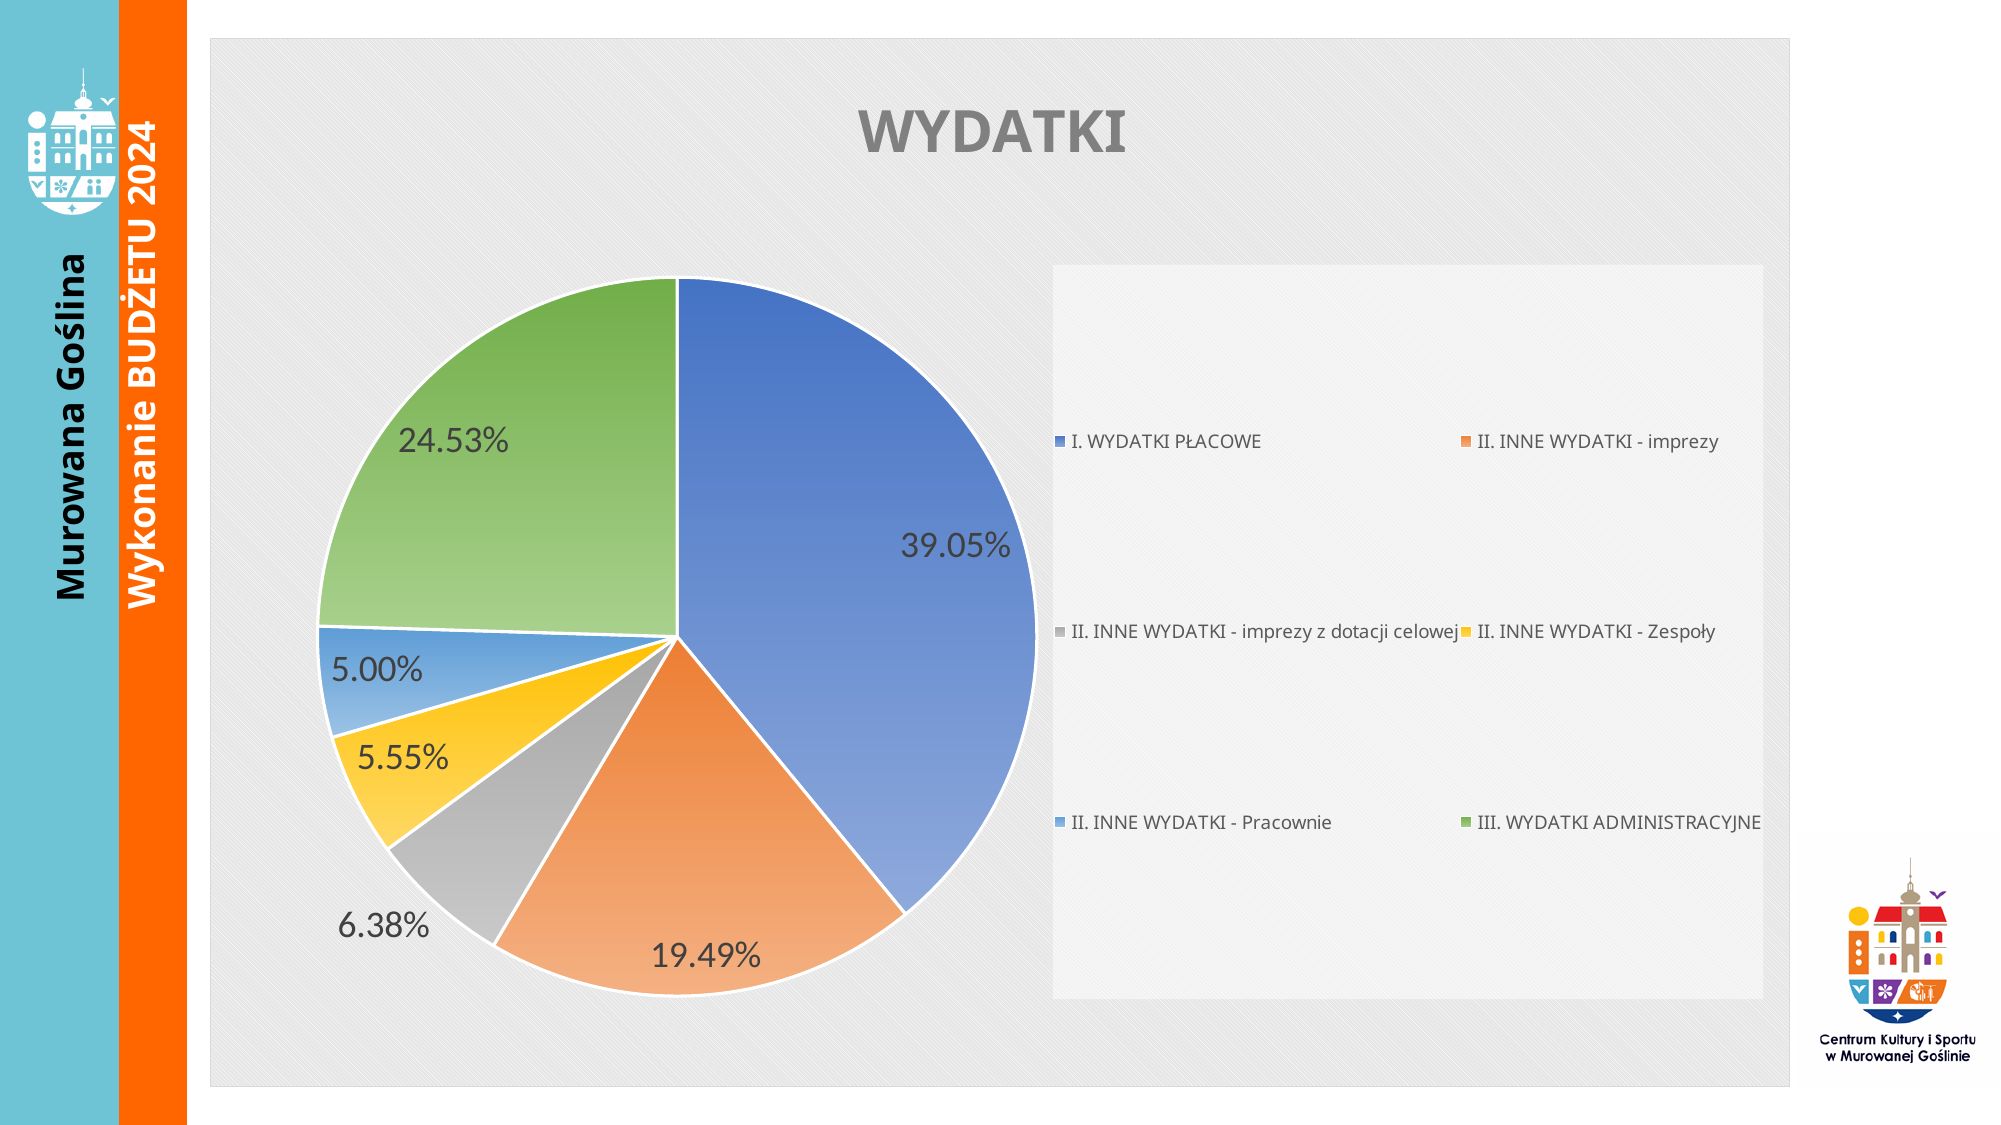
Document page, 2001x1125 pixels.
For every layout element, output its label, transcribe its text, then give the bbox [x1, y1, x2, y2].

picture [1795, 832, 2000, 1088]
picture [28, 68, 110, 225]
picture [119, 0, 187, 1125]
text_box Wykonanie BUDŻETU 2024 [110, 0, 119, 625]
chart [209, 37, 1791, 1088]
